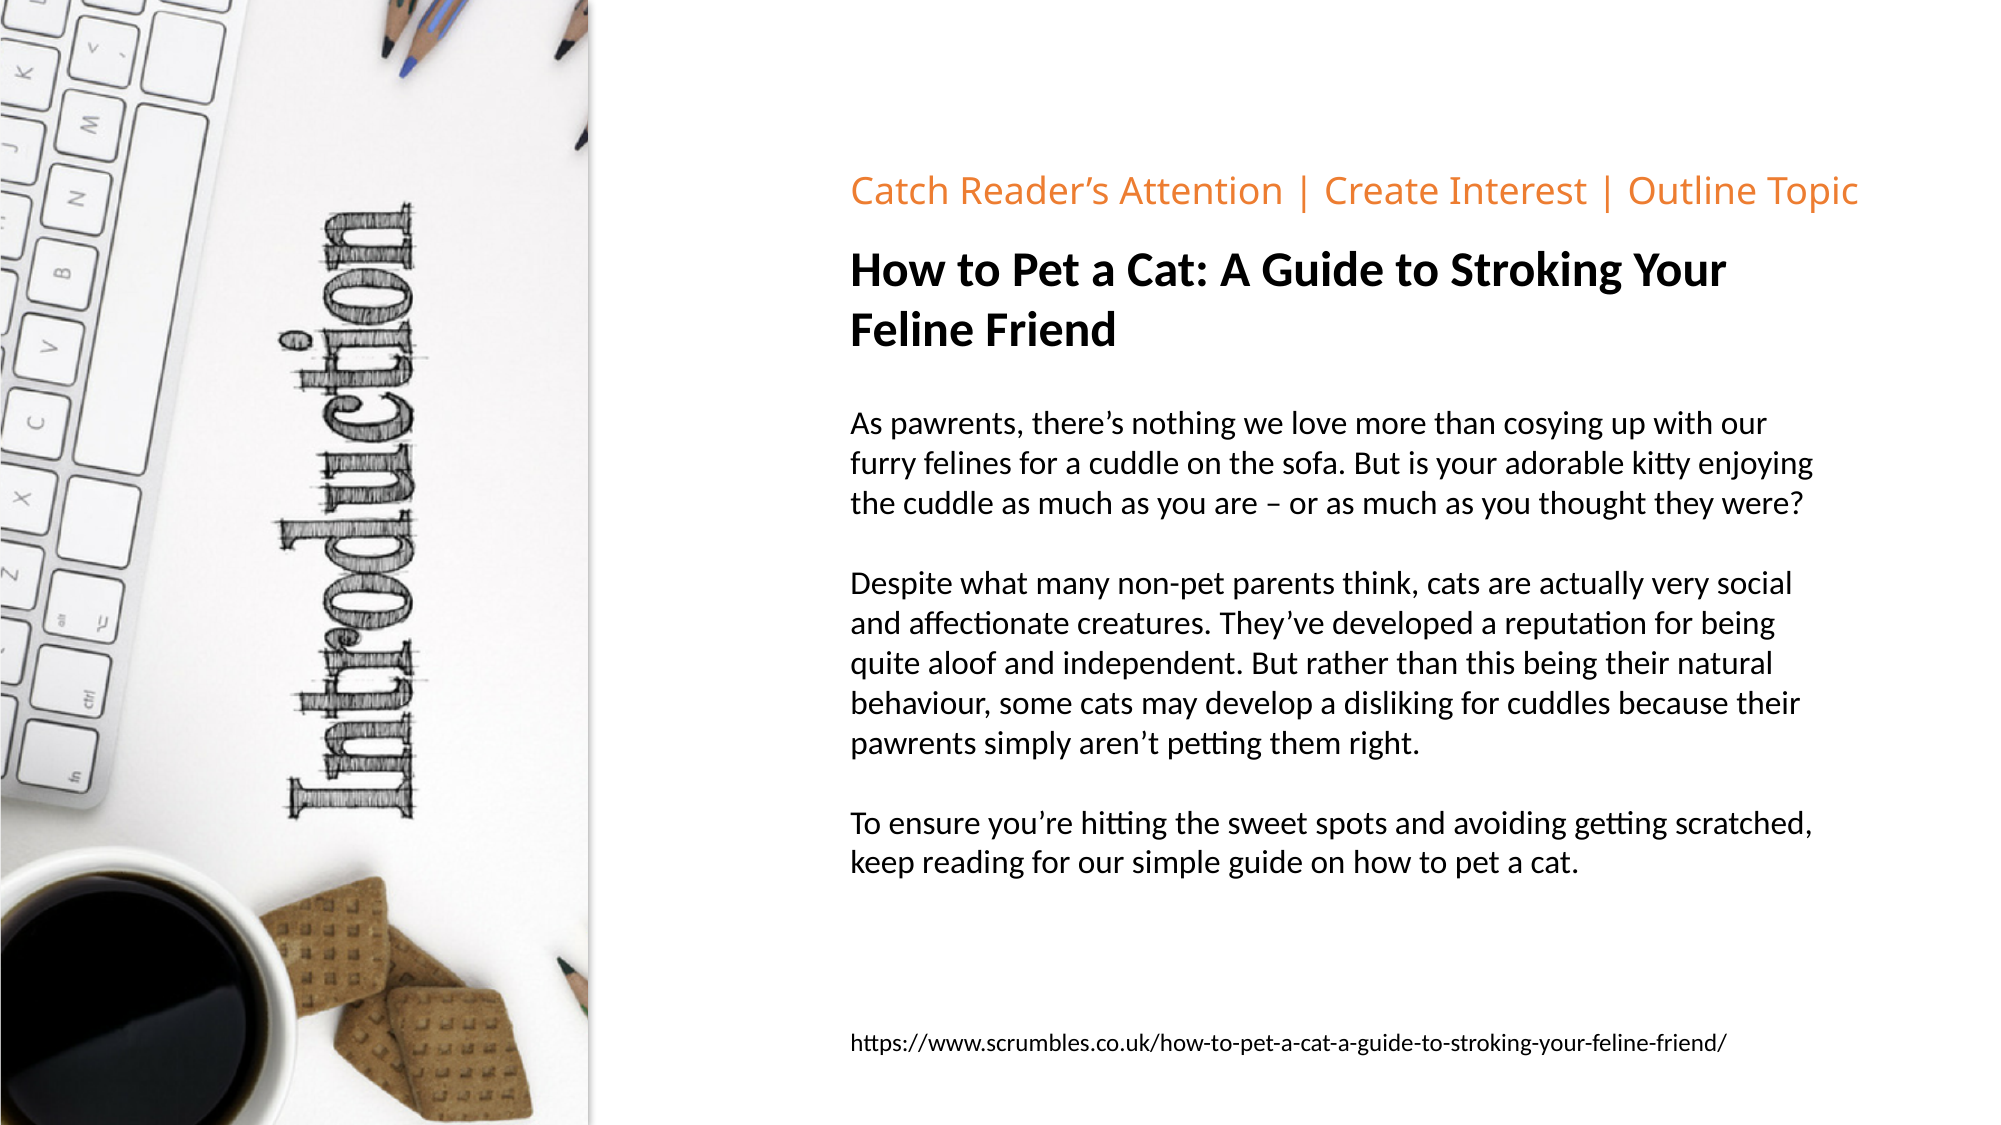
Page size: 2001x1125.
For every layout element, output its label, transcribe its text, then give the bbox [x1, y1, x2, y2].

text_box How to Pet a Cat: A Guide to Stroking Your Feline Friend As pawrents, there’s nothing we love more than cosying up with our furry felines for a cuddle on the sofa. But is your adorable kitty enjoying the cuddle as much as you are – or as much as you thought they were? Despite what many non-pet parents think, cats are actually very social and affectionate creatures. They’ve developed a reputation for being quite aloof and independent. But rather than this being their natural behaviour, some cats may develop a disliking for cuddles because their pawrents simply aren’t petting them right. To ensure you’re hitting the sweet spots and avoiding getting scratched, keep reading for our simple guide on how to pet a cat. [835, 229, 1836, 888]
picture [0, 0, 857, 1124]
text_box https://www.scrumbles.co.uk/how-to-pet-a-cat-a-guide-to-stroking-your-feline-friend/ [835, 1019, 1836, 1065]
text_box Catch Reader’s Attention | Create Interest | Outline Topic [835, 160, 1959, 220]
